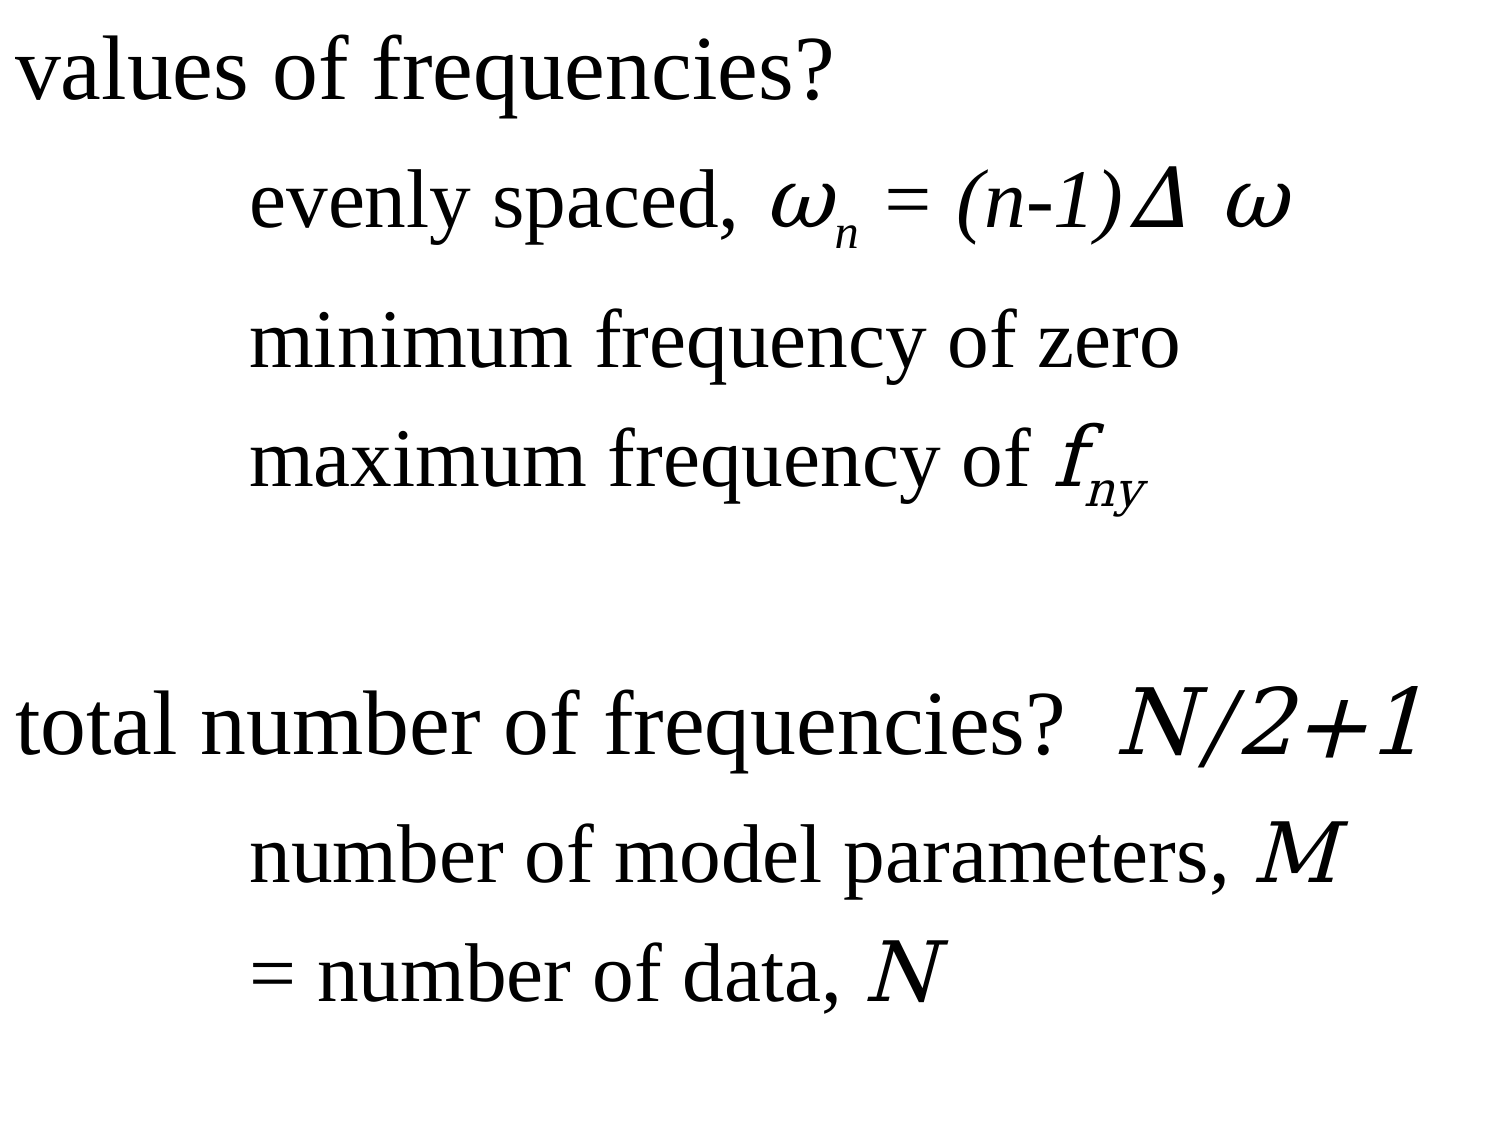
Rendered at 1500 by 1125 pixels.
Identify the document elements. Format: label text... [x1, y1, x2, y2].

list values of frequencies? evenly spaced, ωn = (n-1)Δ ω minimum frequency of zero maximum frequency of fny total number of frequencies? N/2+1 number of model parameters, M = number of data, N [0, 0, 1500, 1125]
